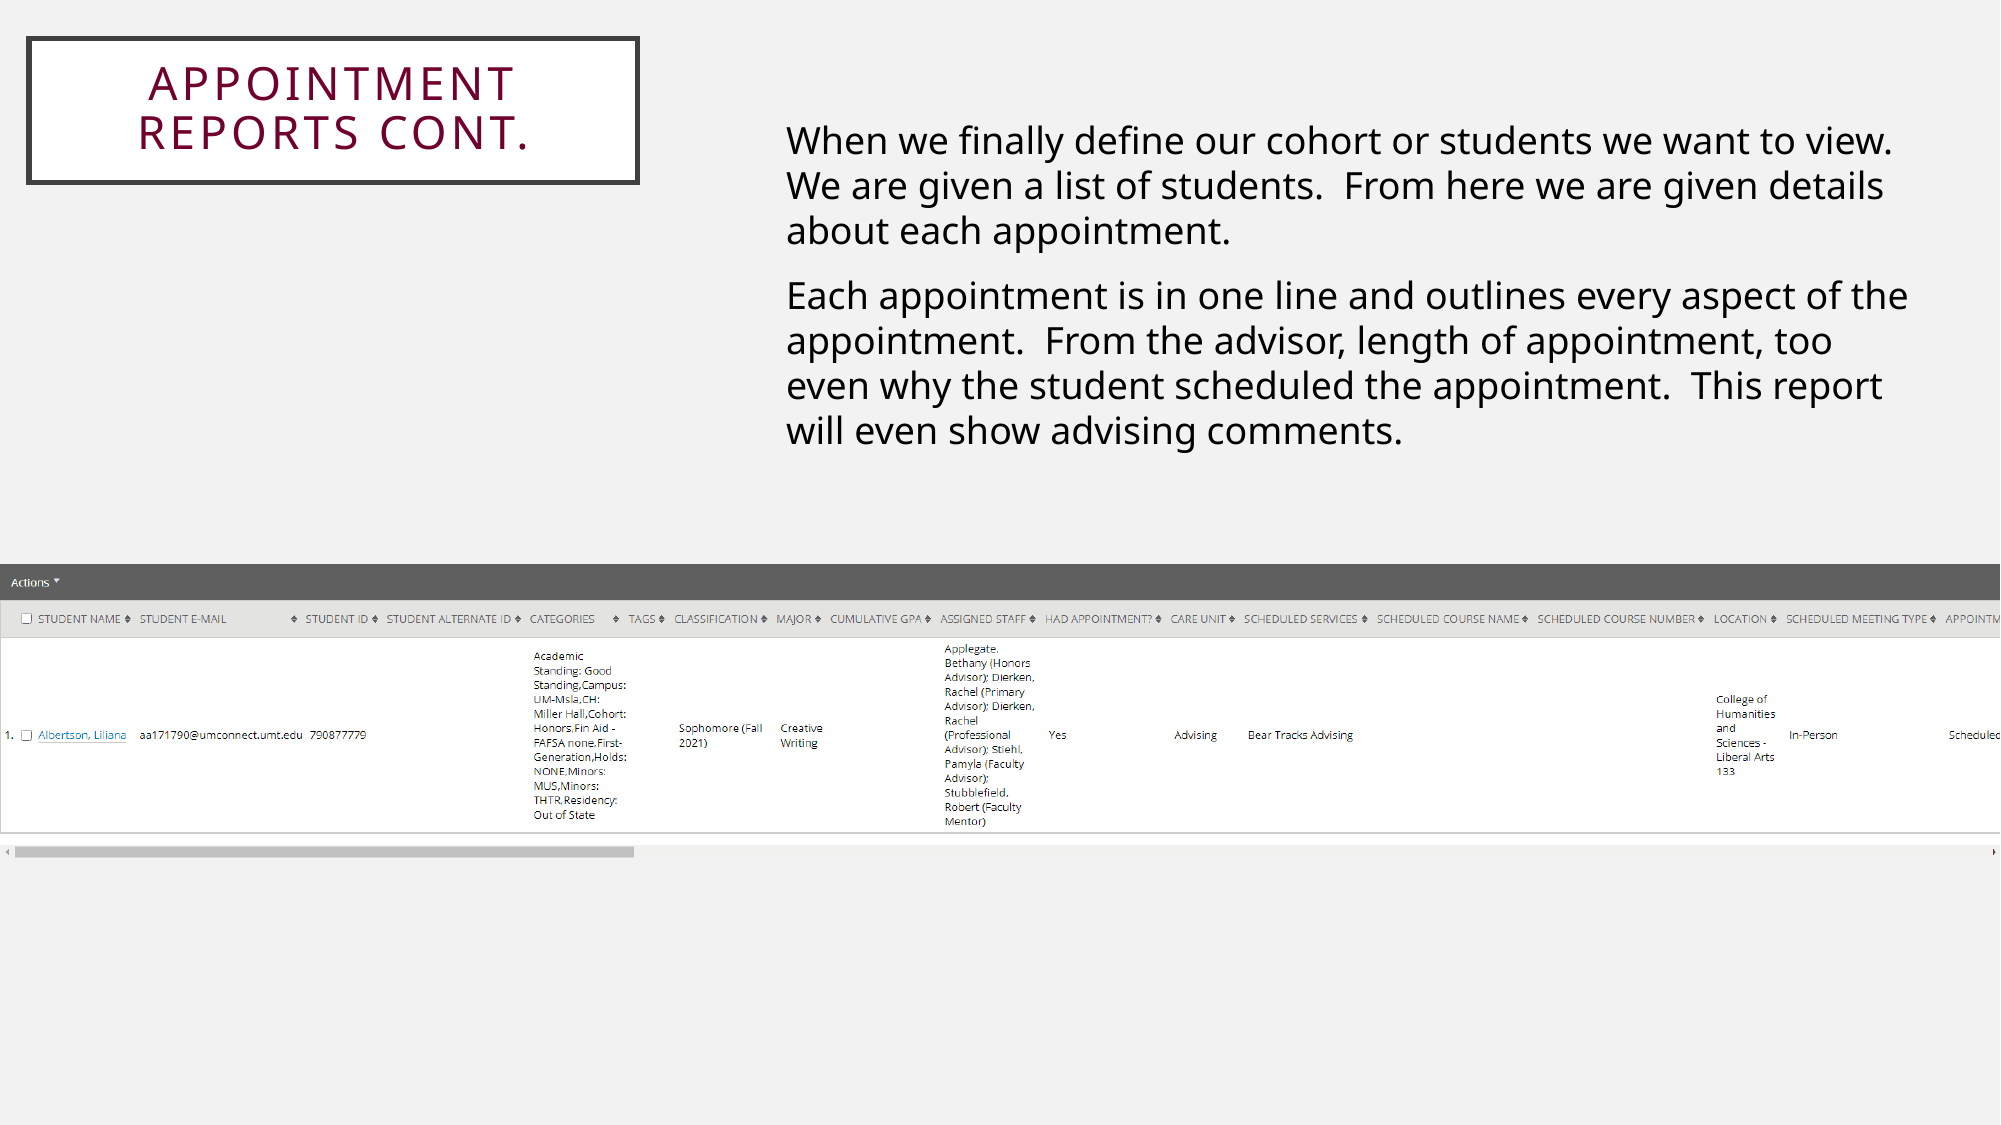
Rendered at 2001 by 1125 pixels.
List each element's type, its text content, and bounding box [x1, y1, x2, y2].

list When we finally define our cohort or students we want to view. We are given a list of students. From here we are given details about each appointment. Each appointment is in one line and outlines every aspect of the appointment. From the advisor, length of appointment, too even why the student scheduled the appointment. This report will even show advising comments. [771, 109, 1938, 462]
title Appointment reports cont. [26, 36, 640, 185]
picture [0, 564, 2000, 858]
